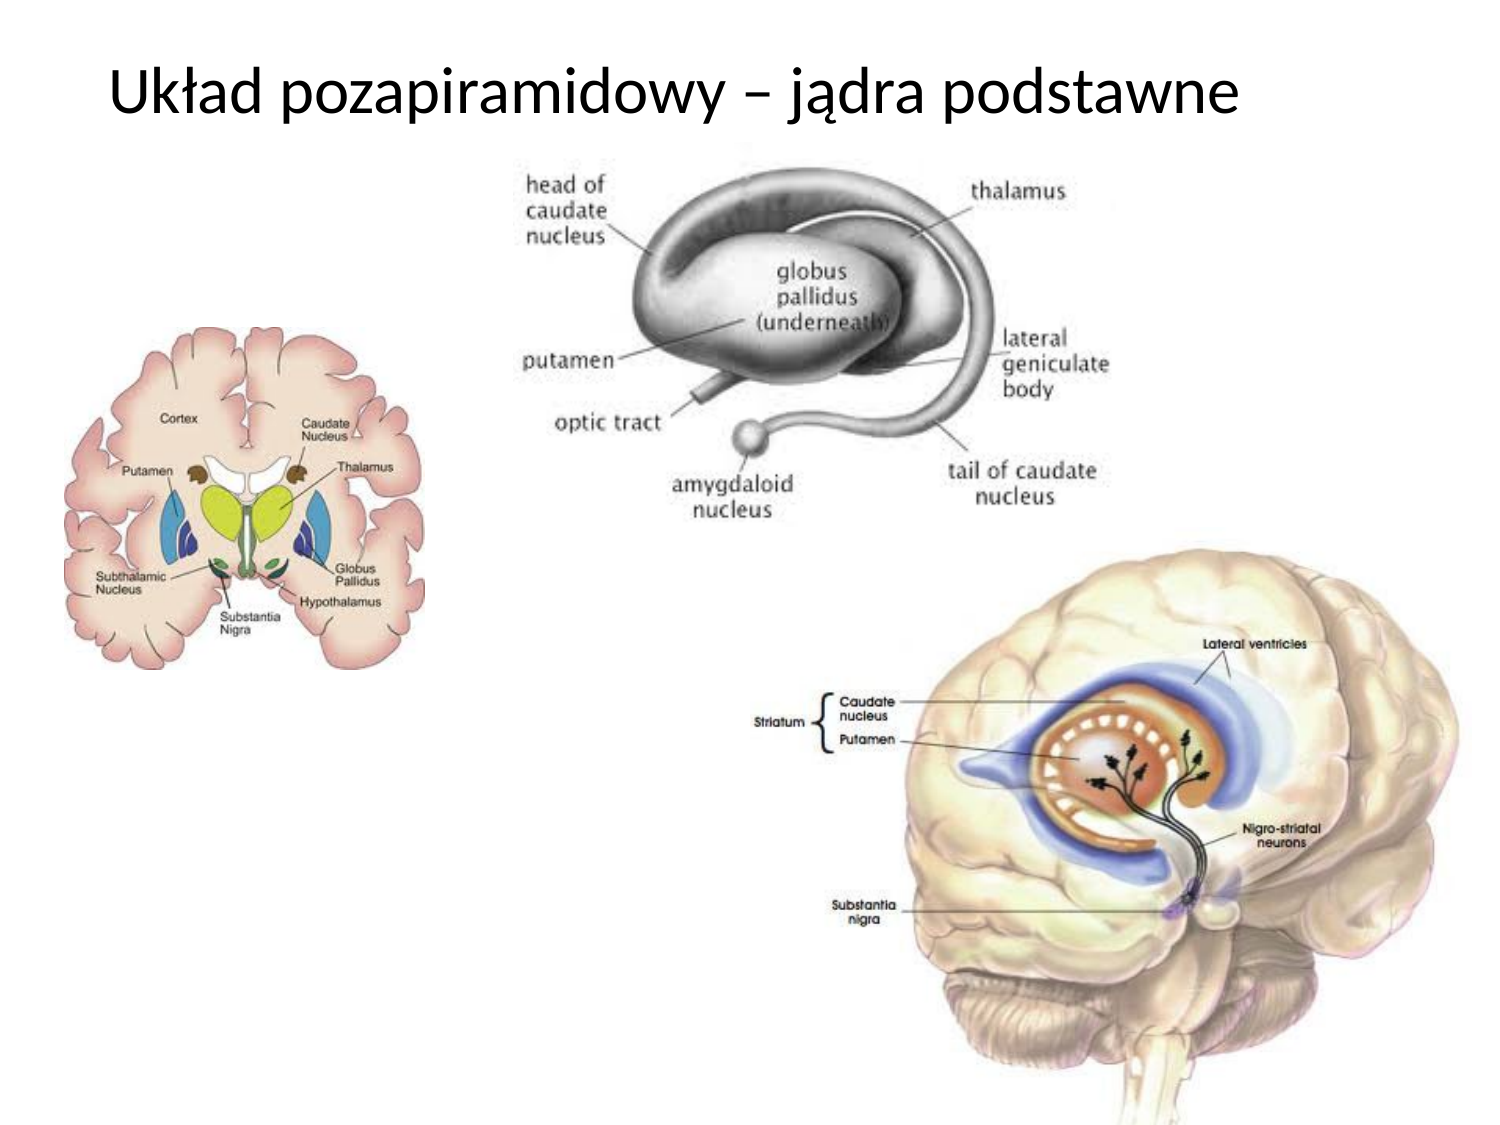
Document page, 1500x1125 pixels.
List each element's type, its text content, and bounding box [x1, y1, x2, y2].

picture [513, 142, 1473, 1125]
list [64, 326, 425, 670]
title Układ pozapiramidowy – jądra podstawne [0, 0, 1350, 173]
